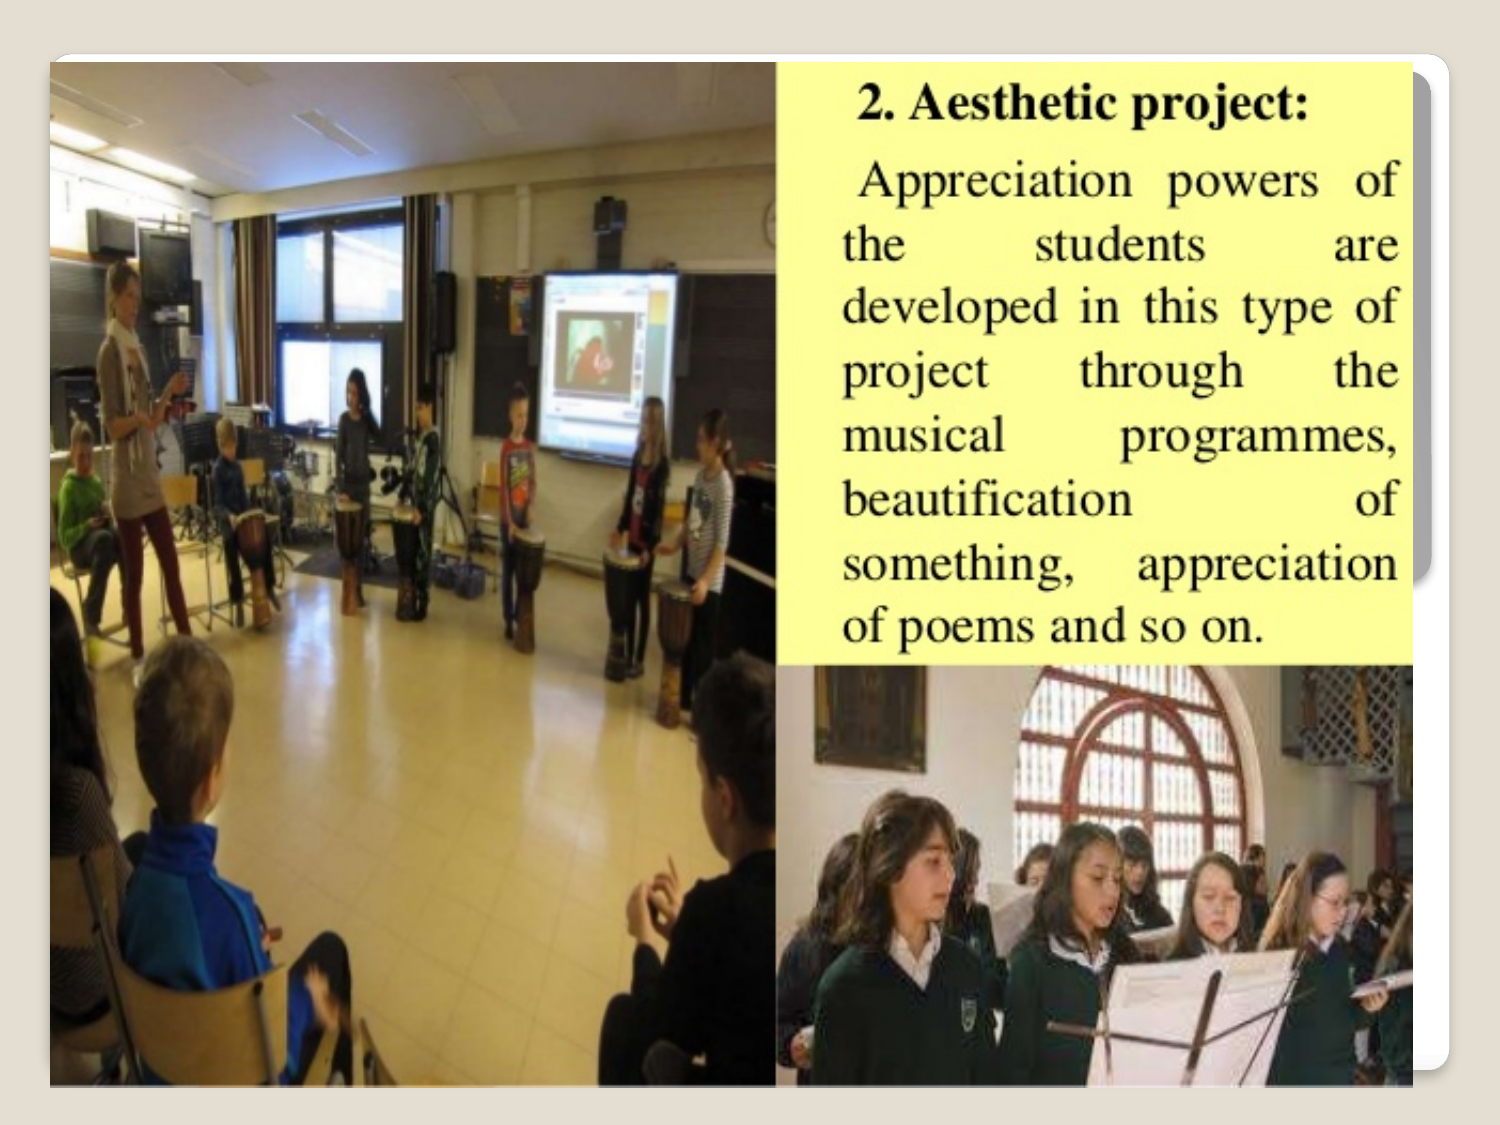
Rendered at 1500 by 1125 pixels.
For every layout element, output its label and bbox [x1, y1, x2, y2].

picture [49, 62, 1413, 1088]
